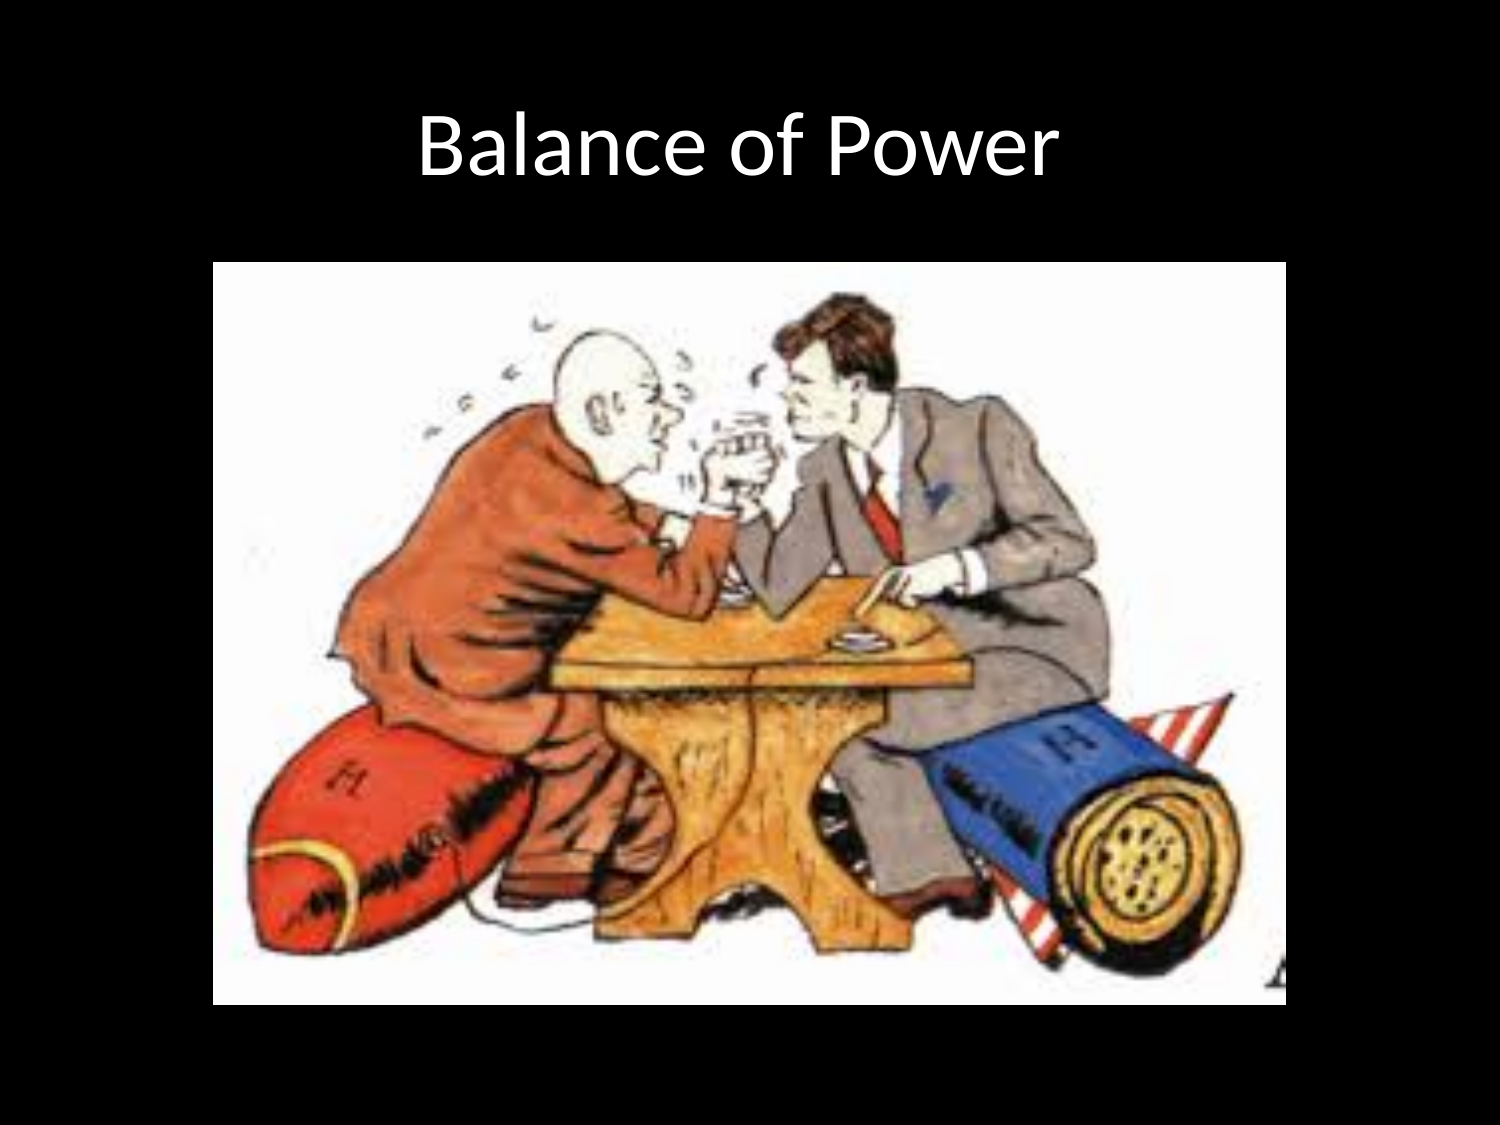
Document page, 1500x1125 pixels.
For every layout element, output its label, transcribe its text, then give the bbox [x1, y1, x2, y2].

title Balance of Power [75, 45, 1425, 233]
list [74, 262, 1426, 1006]
